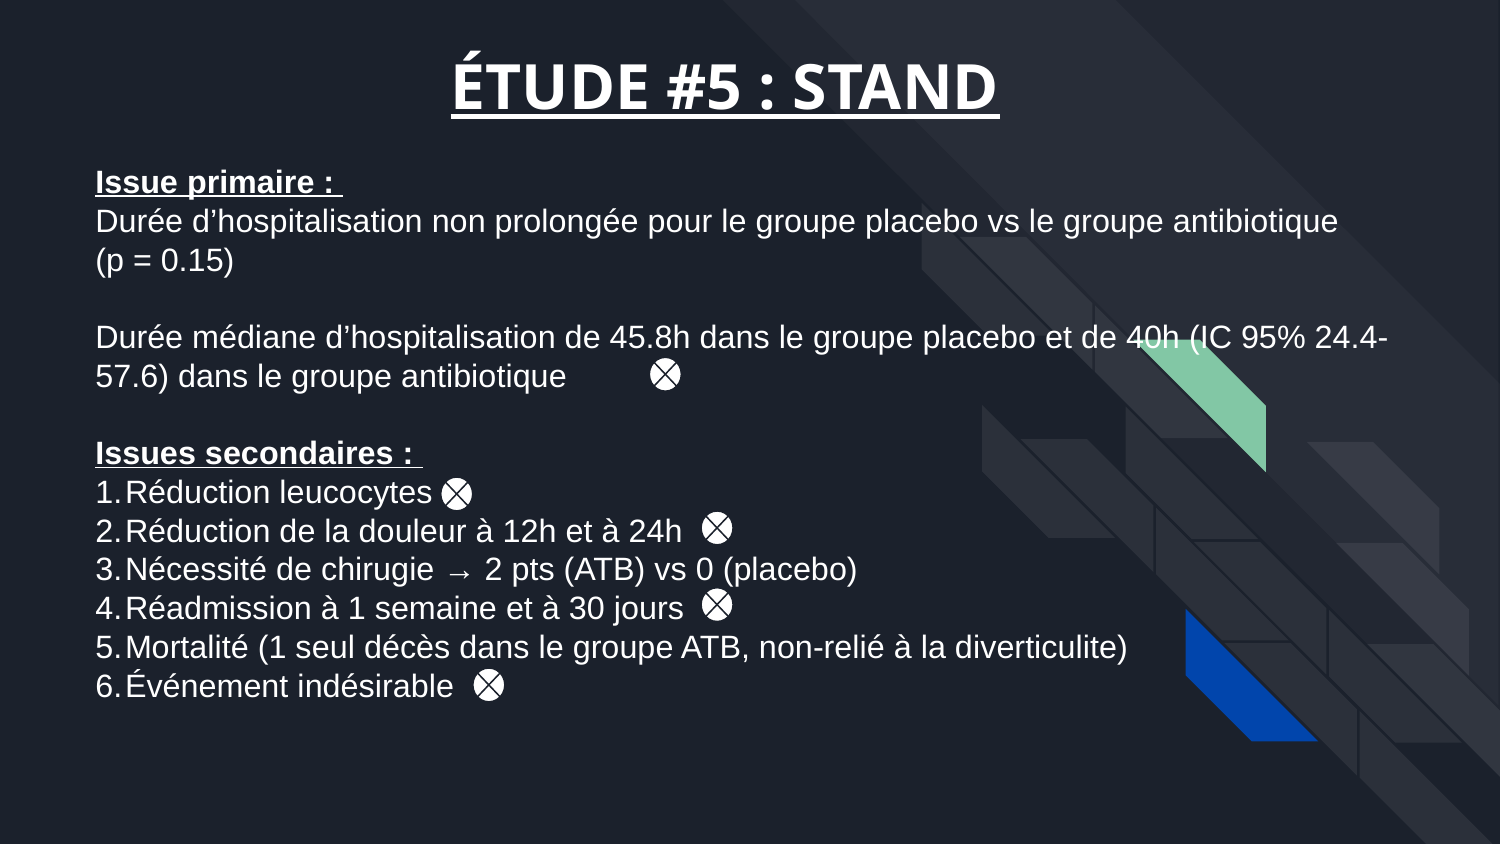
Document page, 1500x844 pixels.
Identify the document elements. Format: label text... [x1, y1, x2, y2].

text_box [701, 587, 734, 622]
text_box [701, 510, 734, 545]
text_box [649, 357, 682, 392]
text_box [440, 476, 473, 511]
title Issue primaire : Durée d’hospitalisation non prolongée pour le groupe placebo vs le groupe antibiotique (p = 0.15) Durée médiane d’hospitalisation de 45.8h dans le groupe placebo et de 40h (IC 95% 24.4-57.6) dans le groupe antibiotique Issues secondaires : Réduction leucocytes Réduction de la douleur à 12h et à 24h Nécessité de chirugie → 2 pts (ATB) vs 0 (placebo) Réadmission à 1 semaine et à 30 jours Mortalité (1 seul décès dans le groupe ATB, non-relié à la diverticulite) Événement indésirable [80, 182, 1453, 760]
text_box [472, 667, 505, 702]
title ÉTUDE #5 : STAND [262, 9, 1189, 160]
